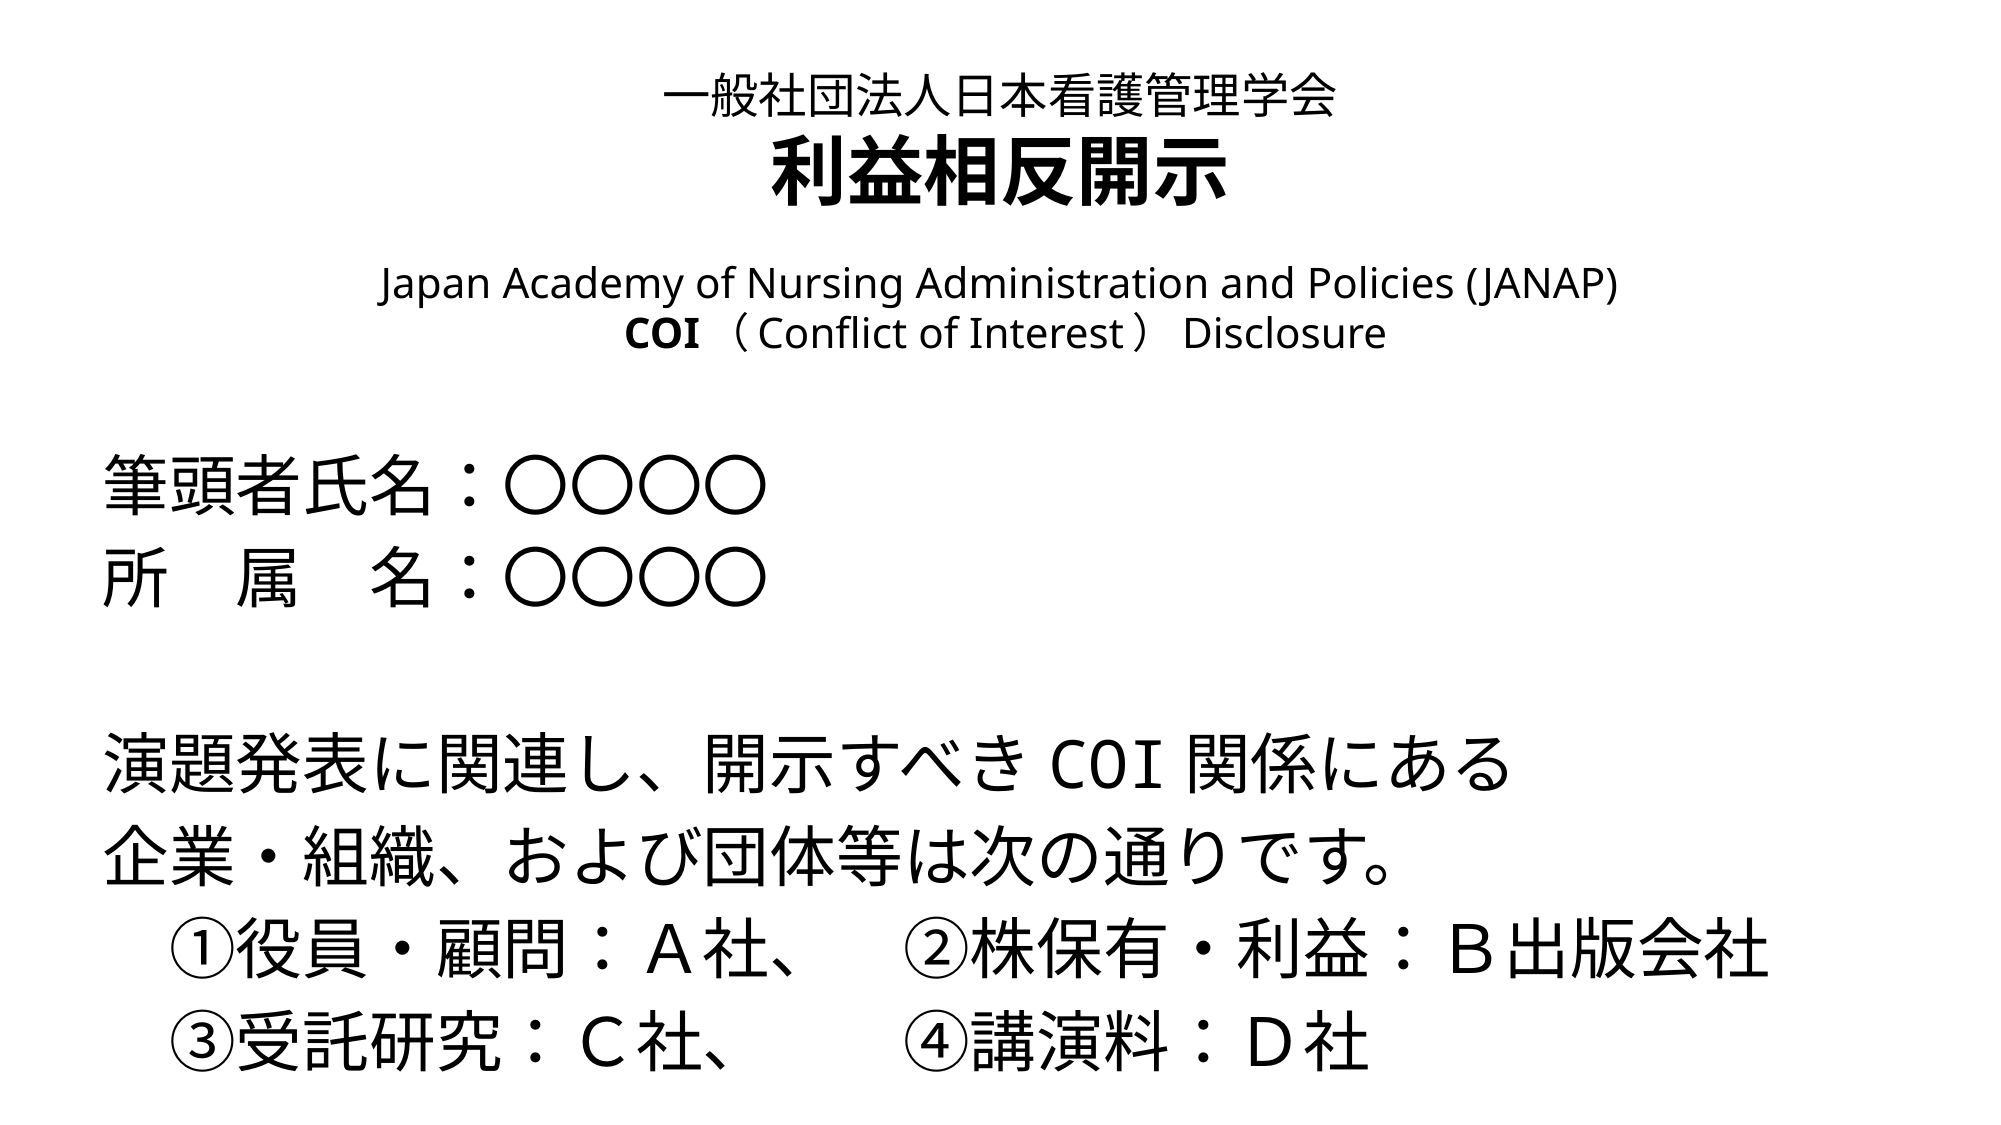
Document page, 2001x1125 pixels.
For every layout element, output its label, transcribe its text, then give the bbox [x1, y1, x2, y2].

title 一般社団法人日本看護管理学会 利益相反開示 Japan Academy of Nursing Administration and Policies (JANAP) COI（Conflict of Interest）Disclosure [64, 56, 1936, 366]
list 筆頭者氏名：〇〇〇〇 所 属 名：〇〇〇〇 演題発表に関連し、開示すべきCOI関係にある 企業・組織、および団体等は次の通りです。 ①役員・顧問：Ａ社、 ②株保有・利益：Ｂ出版会社 ③受託研究：Ｃ社、 ④講演料：Ｄ社 [87, 444, 1915, 1097]
